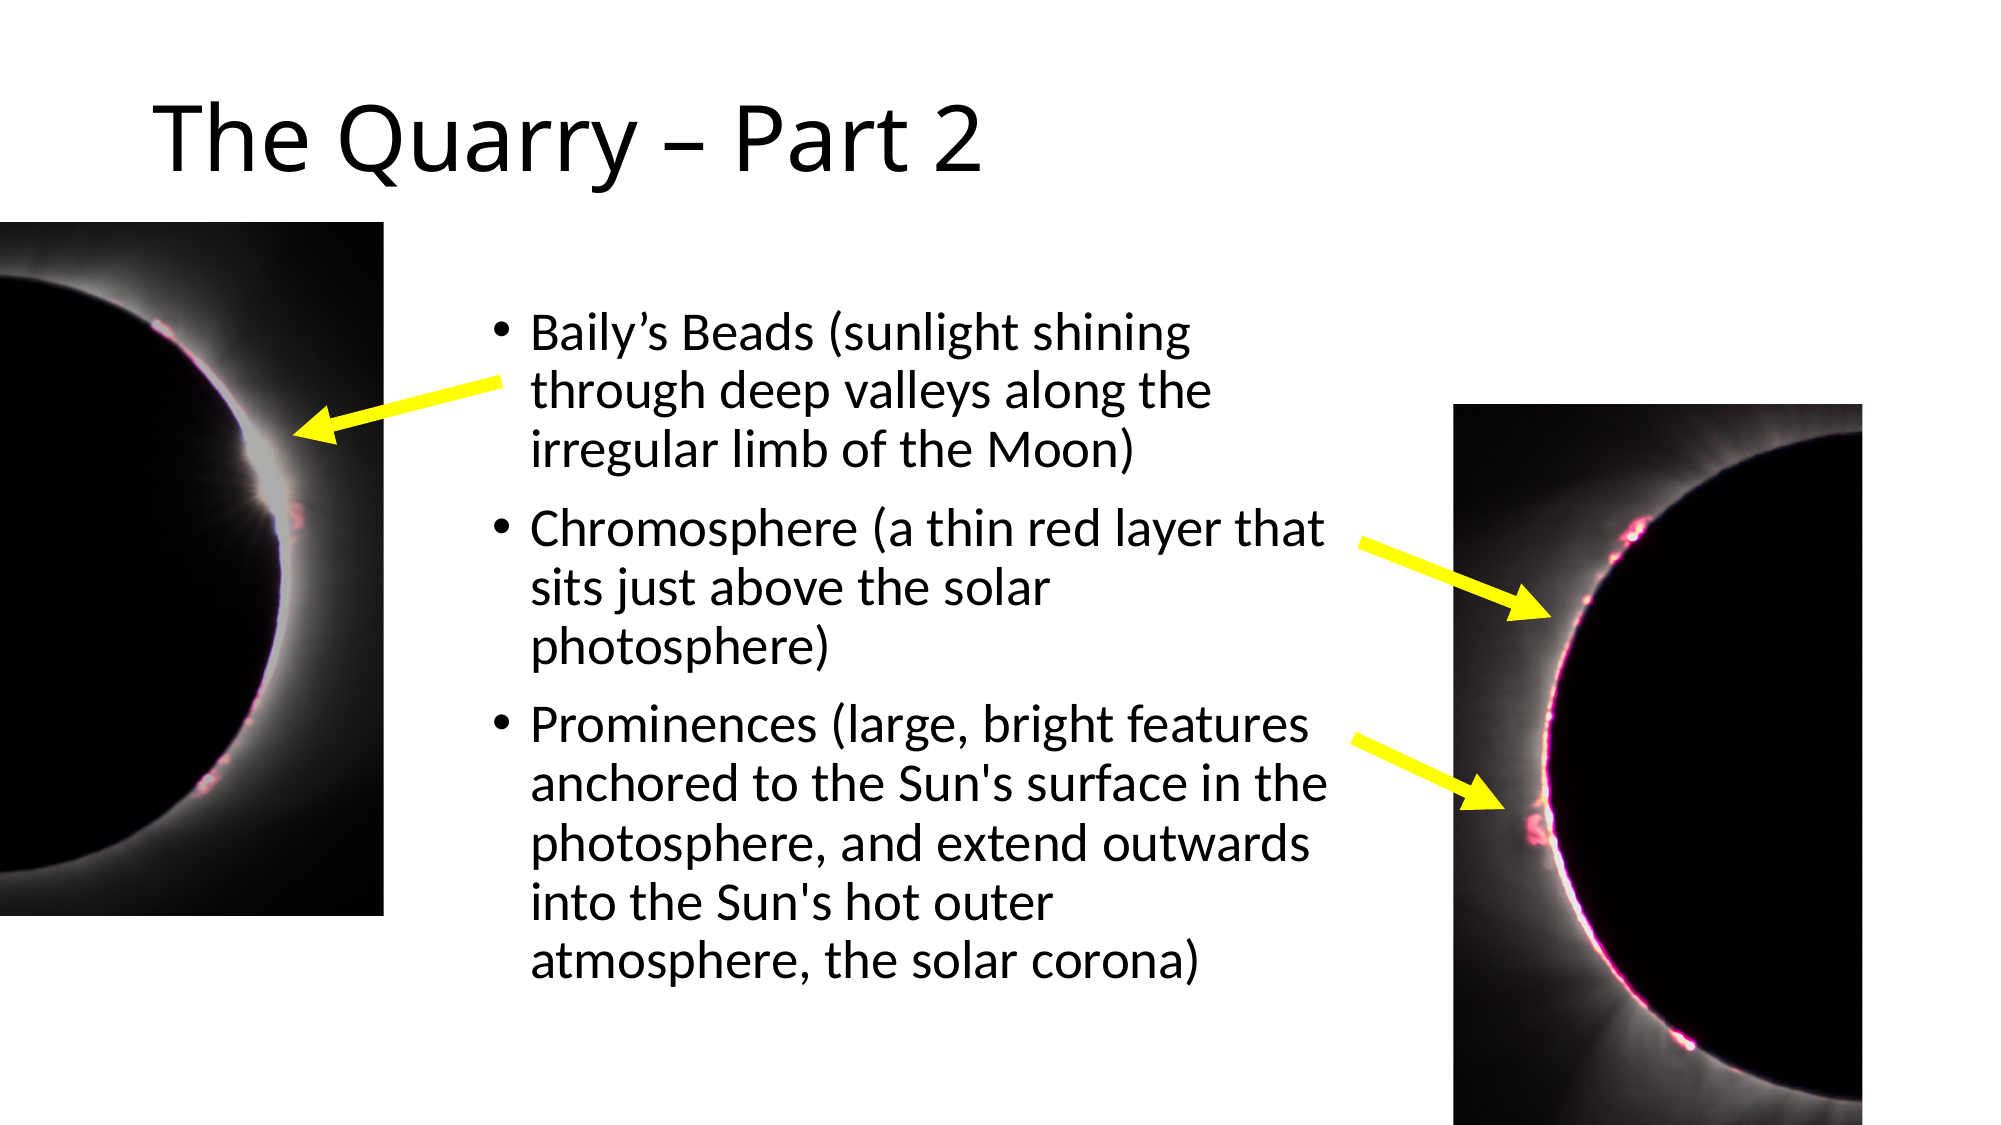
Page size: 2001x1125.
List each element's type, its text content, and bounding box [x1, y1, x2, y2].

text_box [292, 381, 502, 436]
picture [0, 222, 384, 916]
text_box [1353, 737, 1505, 809]
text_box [1359, 541, 1552, 618]
picture [1453, 404, 1863, 1125]
list Baily’s Beads (sunlight shining through deep valleys along the irregular limb of the Moon) Chromosphere (a thin red layer that sits just above the solar photosphere) Prominences (large, bright features anchored to the Sun's surface in the photosphere, and extend outwards into the Sun's hot outer atmosphere, the solar corona) [476, 295, 1360, 1009]
title The Quarry – Part 2 [137, 32, 1863, 251]
